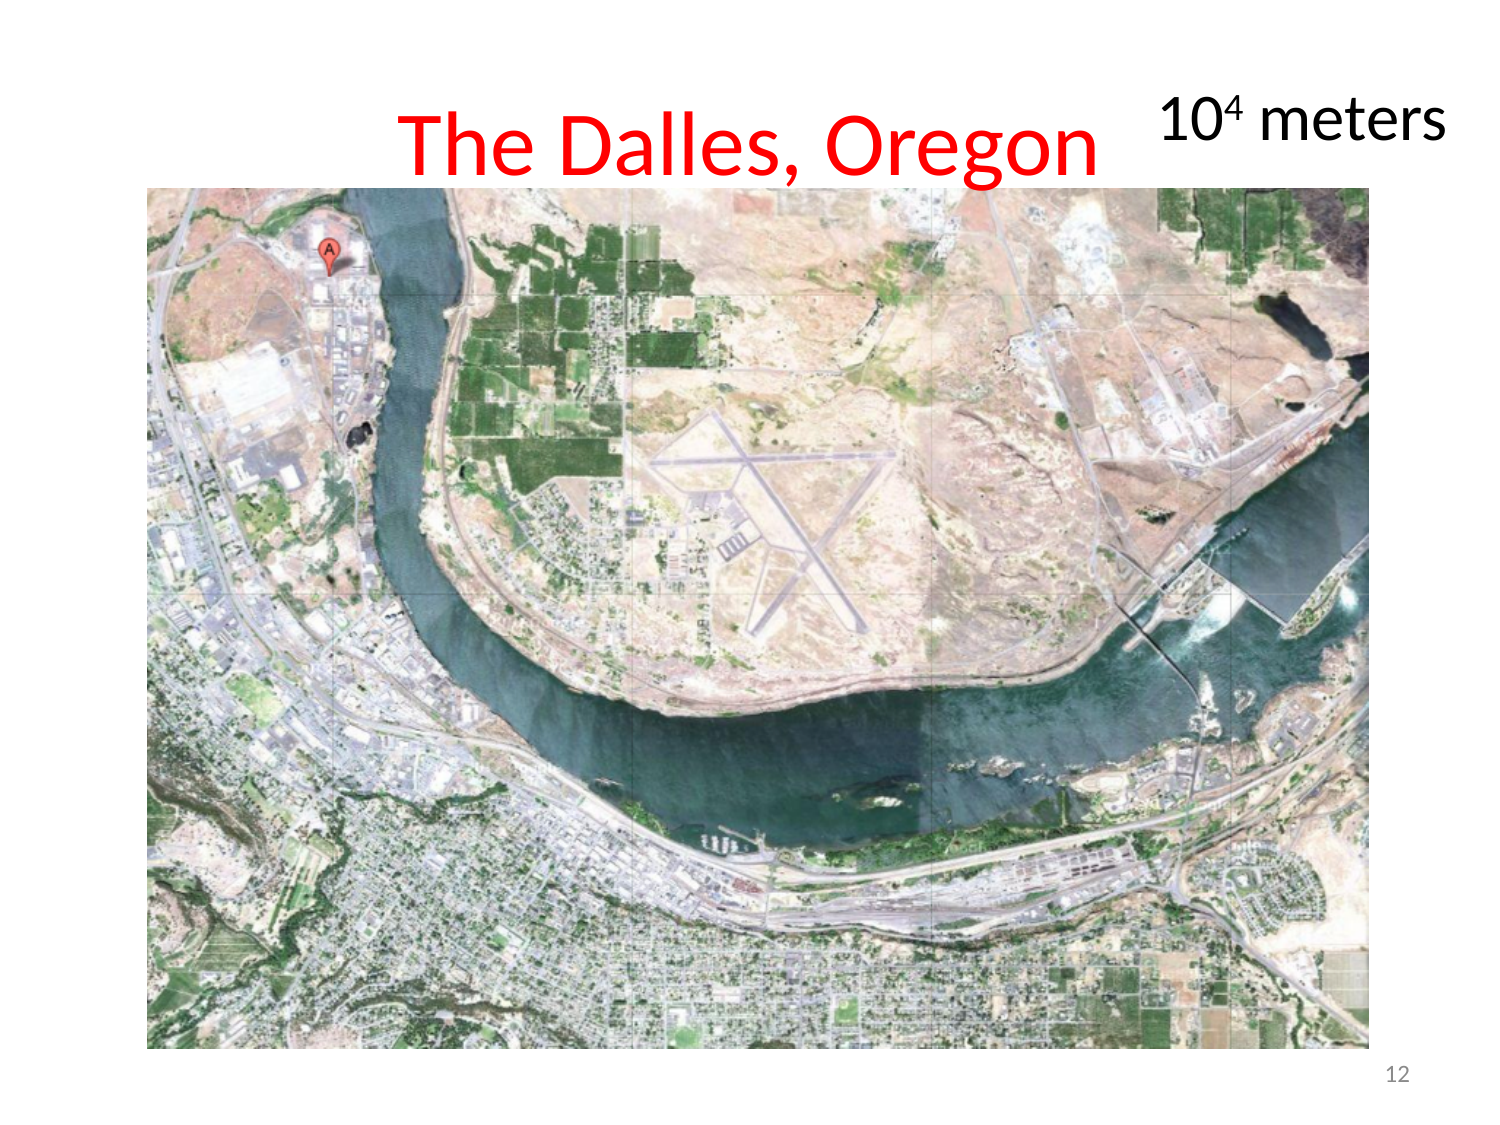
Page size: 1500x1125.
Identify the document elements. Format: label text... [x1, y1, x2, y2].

title The Dalles, Oregon [75, 45, 1425, 233]
picture [147, 188, 1369, 1050]
text_box 104 meters [1141, 66, 1463, 162]
slide_number 12 [1074, 1042, 1425, 1103]
